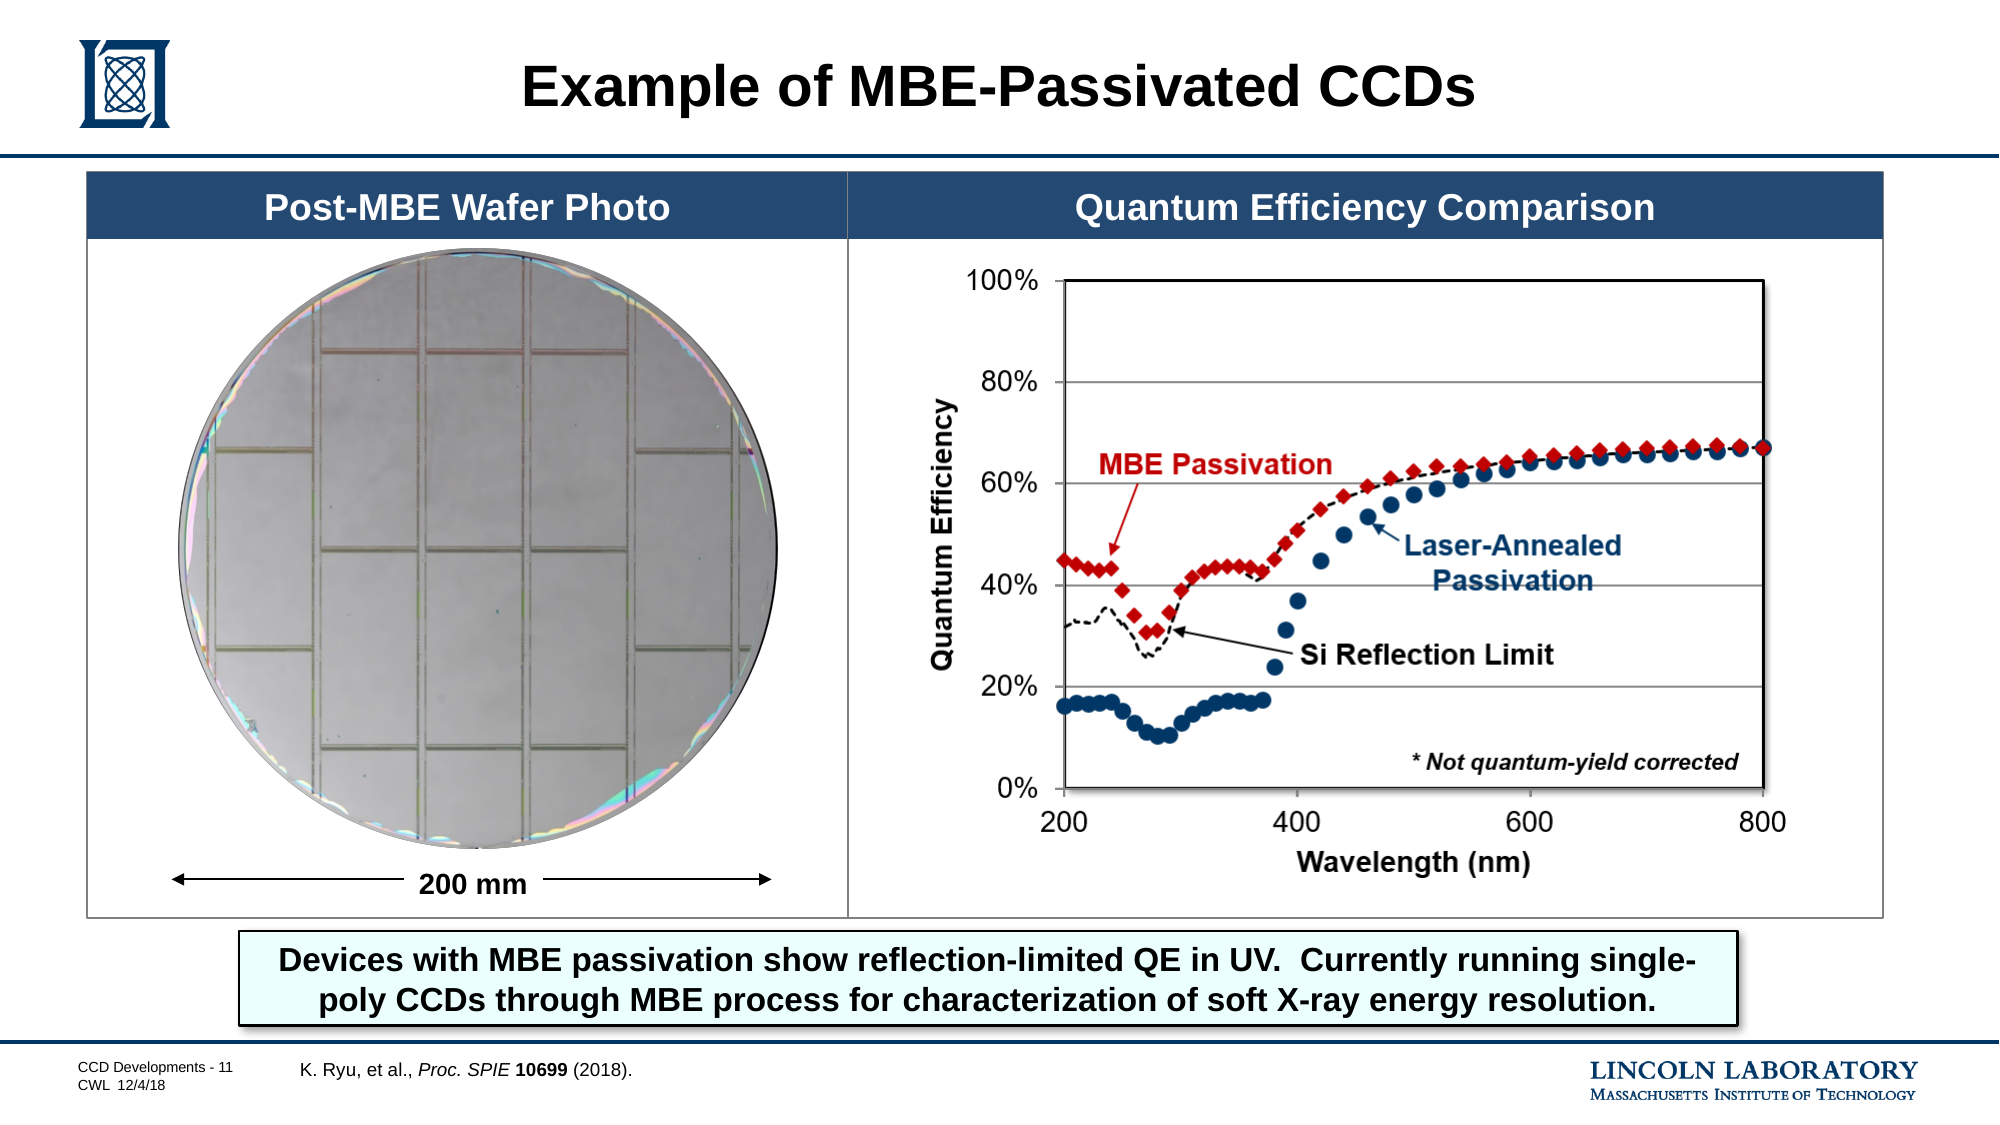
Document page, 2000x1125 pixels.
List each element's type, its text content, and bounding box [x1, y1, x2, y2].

picture [178, 247, 779, 849]
text_box K. Ryu, et al., Proc. SPIE 10699 (2018). [284, 1049, 1475, 1088]
text_box Devices with MBE passivation show reflection-limited QE in UV. Currently running single-poly CCDs through MBE process for characterization of soft X-ray energy resolution. [239, 931, 1738, 1026]
title Example of MBE-Passivated CCDs [205, 22, 1794, 157]
picture [1588, 1061, 1918, 1100]
text_box [85, 241, 842, 920]
text_box Post-MBE Wafer Photo [85, 170, 848, 241]
picture [79, 40, 170, 128]
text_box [847, 171, 1884, 918]
